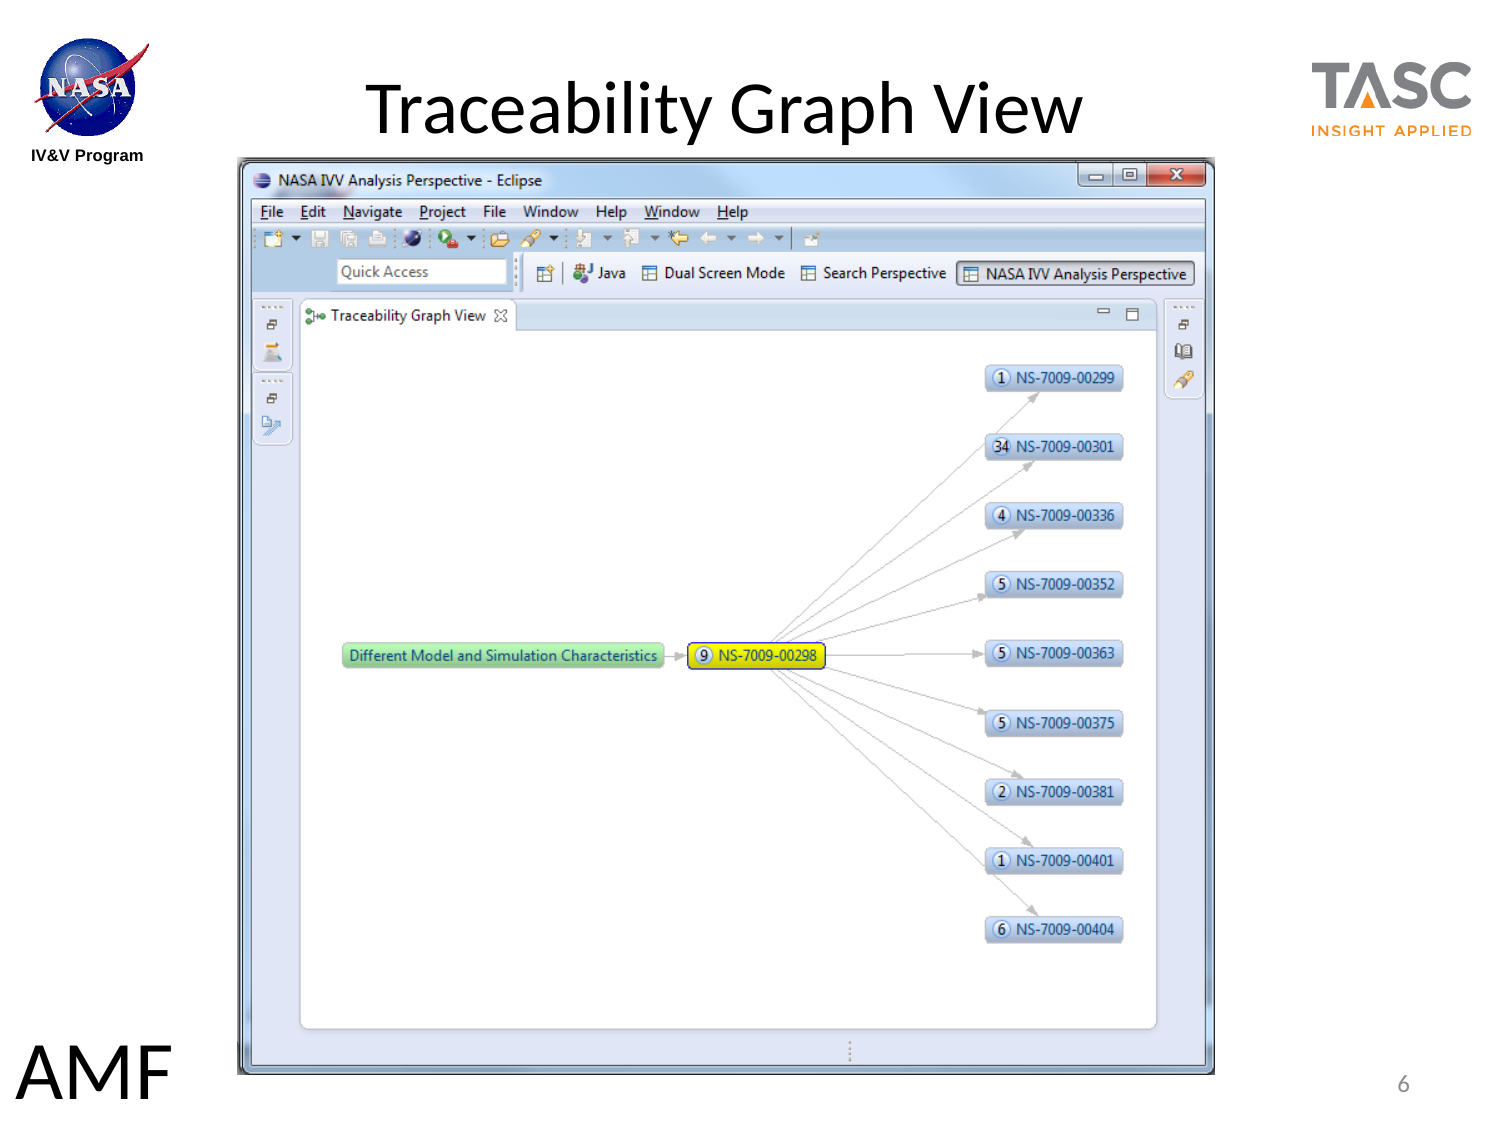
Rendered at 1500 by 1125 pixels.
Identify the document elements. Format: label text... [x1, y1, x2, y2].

title Traceability Graph View [149, 44, 1301, 163]
picture [27, 32, 150, 142]
picture [237, 157, 1216, 1076]
picture [1312, 62, 1471, 136]
slide_number 6 [1074, 1062, 1425, 1103]
